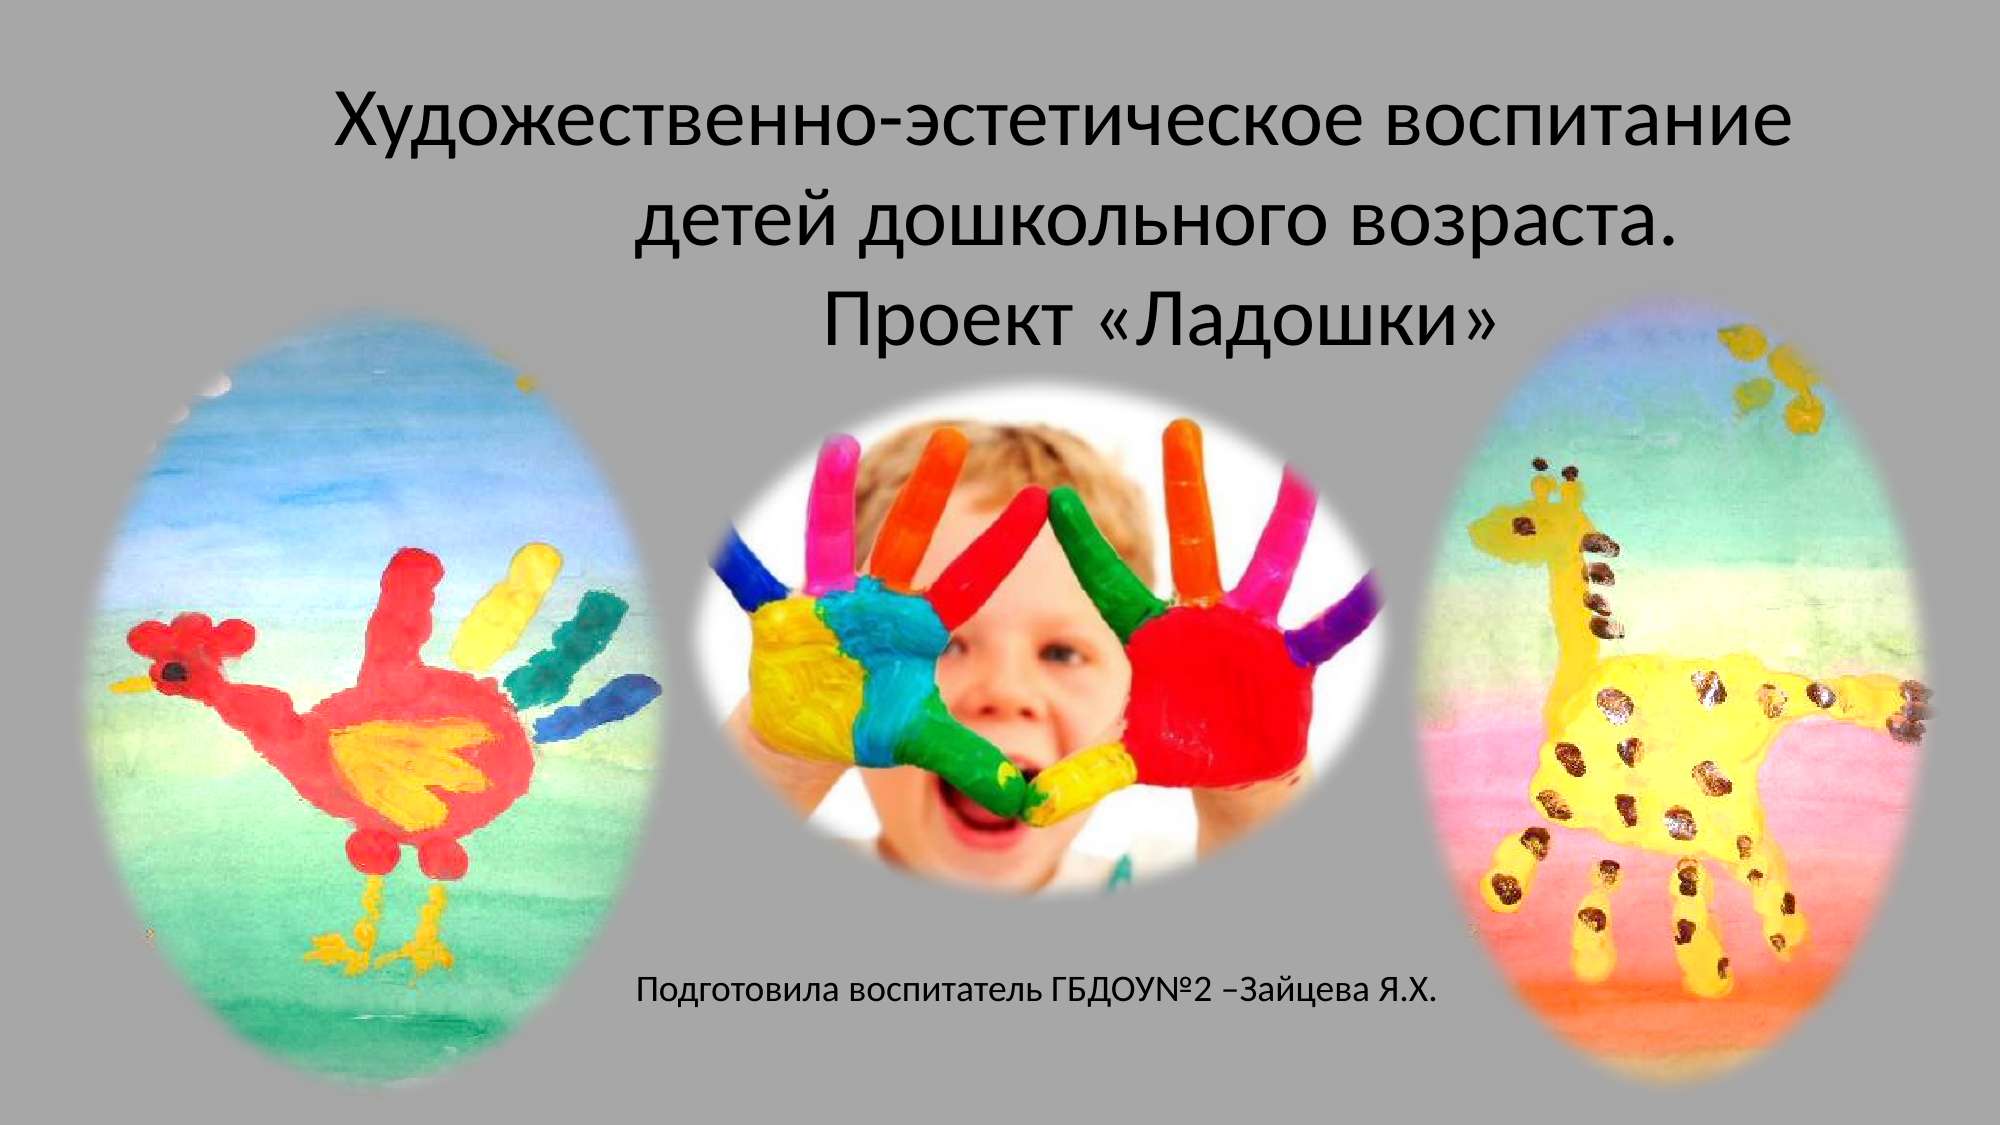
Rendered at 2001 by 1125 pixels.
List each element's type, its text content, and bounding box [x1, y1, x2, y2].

picture [0, 309, 2000, 1075]
text_box Подготовила воспитатель ГБДОУ№2 –Зайцева Я.Х. [621, 956, 1580, 1017]
text_box Художественно-эстетическое воспитание детей дошкольного возраста. Проект «Ладошки» [320, 54, 2000, 419]
